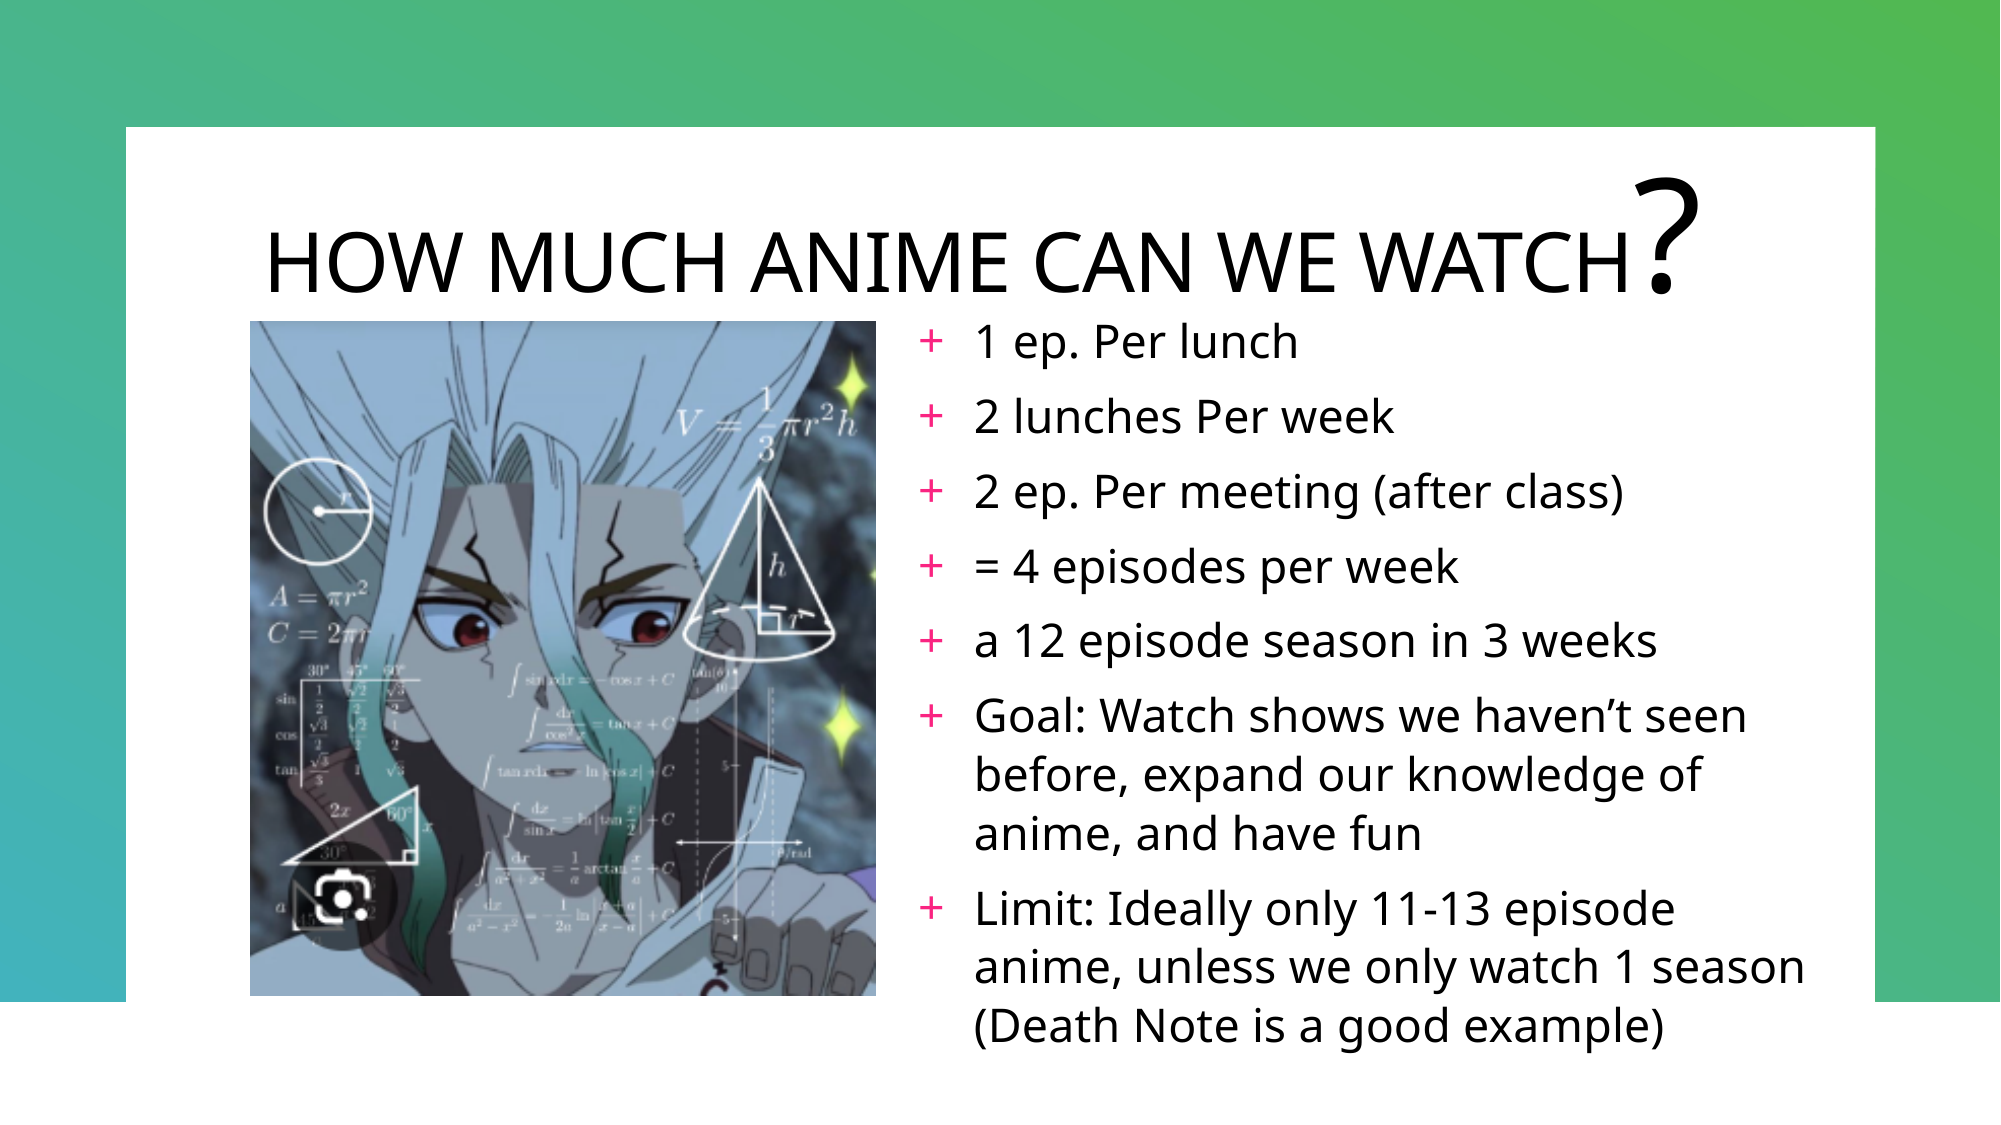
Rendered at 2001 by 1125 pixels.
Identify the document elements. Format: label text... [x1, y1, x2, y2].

title HOW MUCH ANIME CAN WE WATCH? [248, 140, 1749, 339]
list 1 ep. Per lunch 2 lunches Per week 2 ep. Per meeting (after class) = 4 episodes per week a 12 episode season in 3 weeks Goal: Watch shows we haven’t seen before, expand our knowledge of anime, and have fun Limit: Ideally only 11-13 episode anime, unless we only watch 1 season (Death Note is a good example) [903, 301, 1833, 1071]
picture [250, 321, 876, 996]
